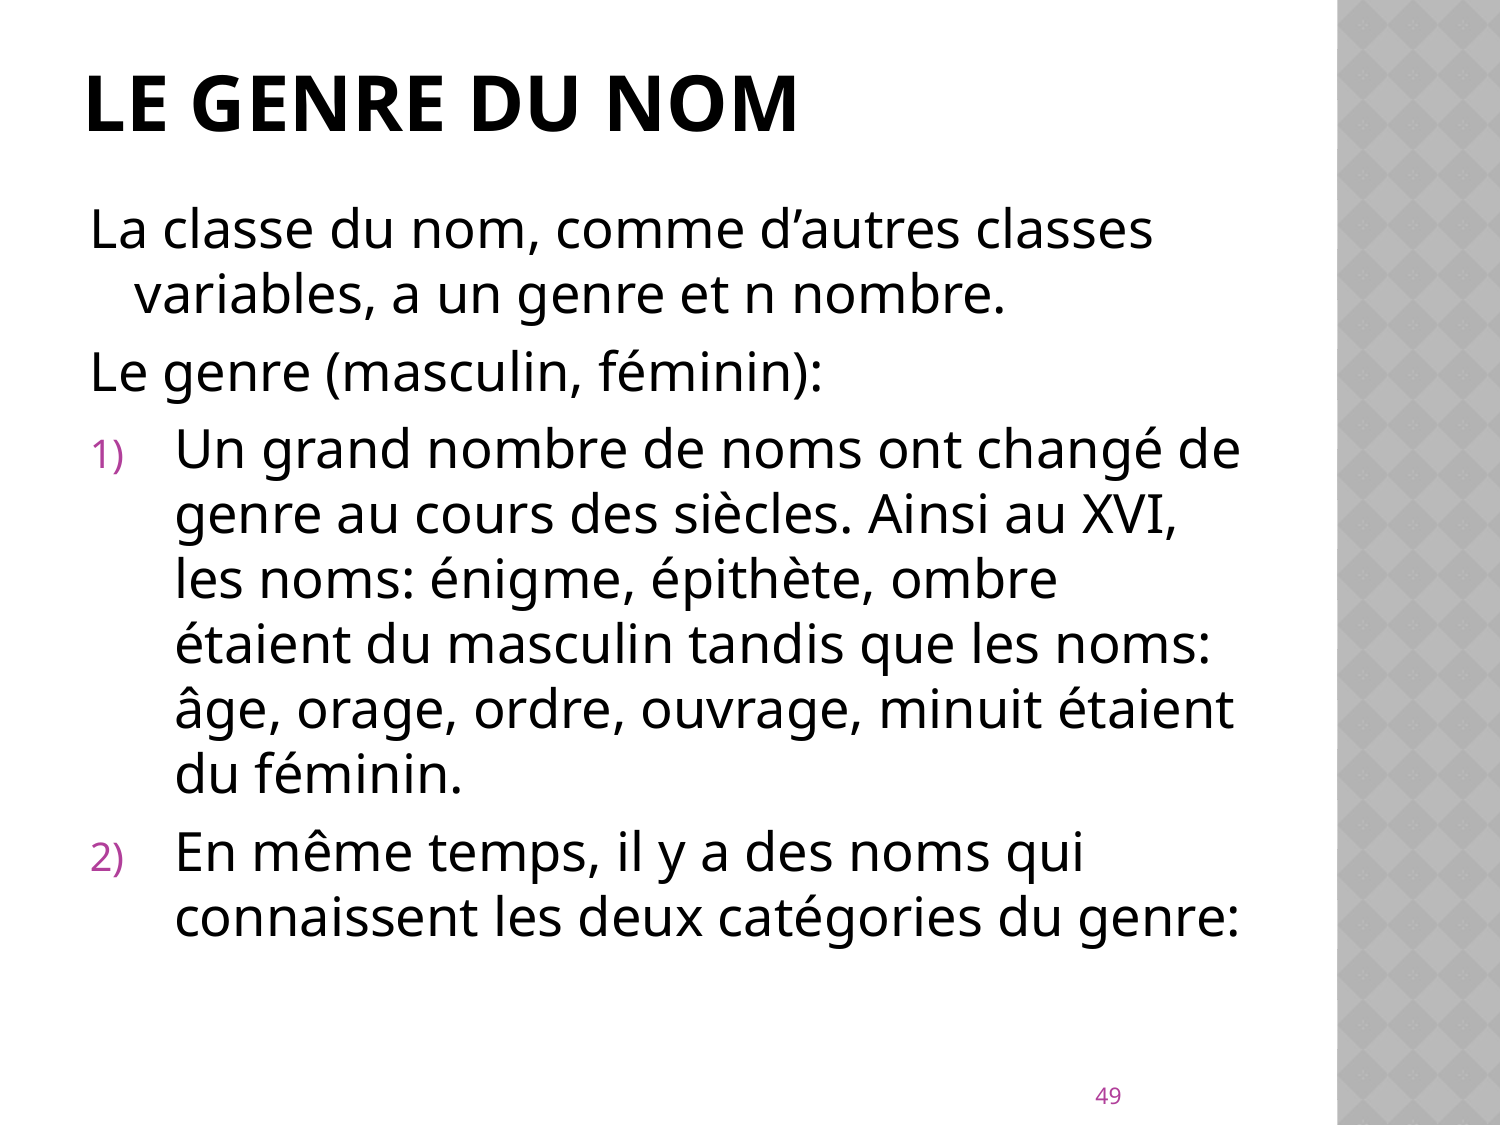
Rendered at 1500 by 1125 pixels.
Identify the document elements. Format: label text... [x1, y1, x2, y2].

list La classe du nom, comme d’autres classes variables, a un genre et n nombre. Le genre (masculin, féminin): Un grand nombre de noms ont changé de genre au cours des siècles. Ainsi au XVI, les noms: énigme, épithète, ombre étaient du masculin tandis que les noms: âge, orage, ordre, ouvrage, minuit étaient du féminin. En même temps, il y a des noms qui connaissent les deux catégories du genre: [75, 187, 1263, 1059]
title Le genre du nom [75, 52, 1263, 187]
slide_number 49 [1025, 1075, 1122, 1113]
